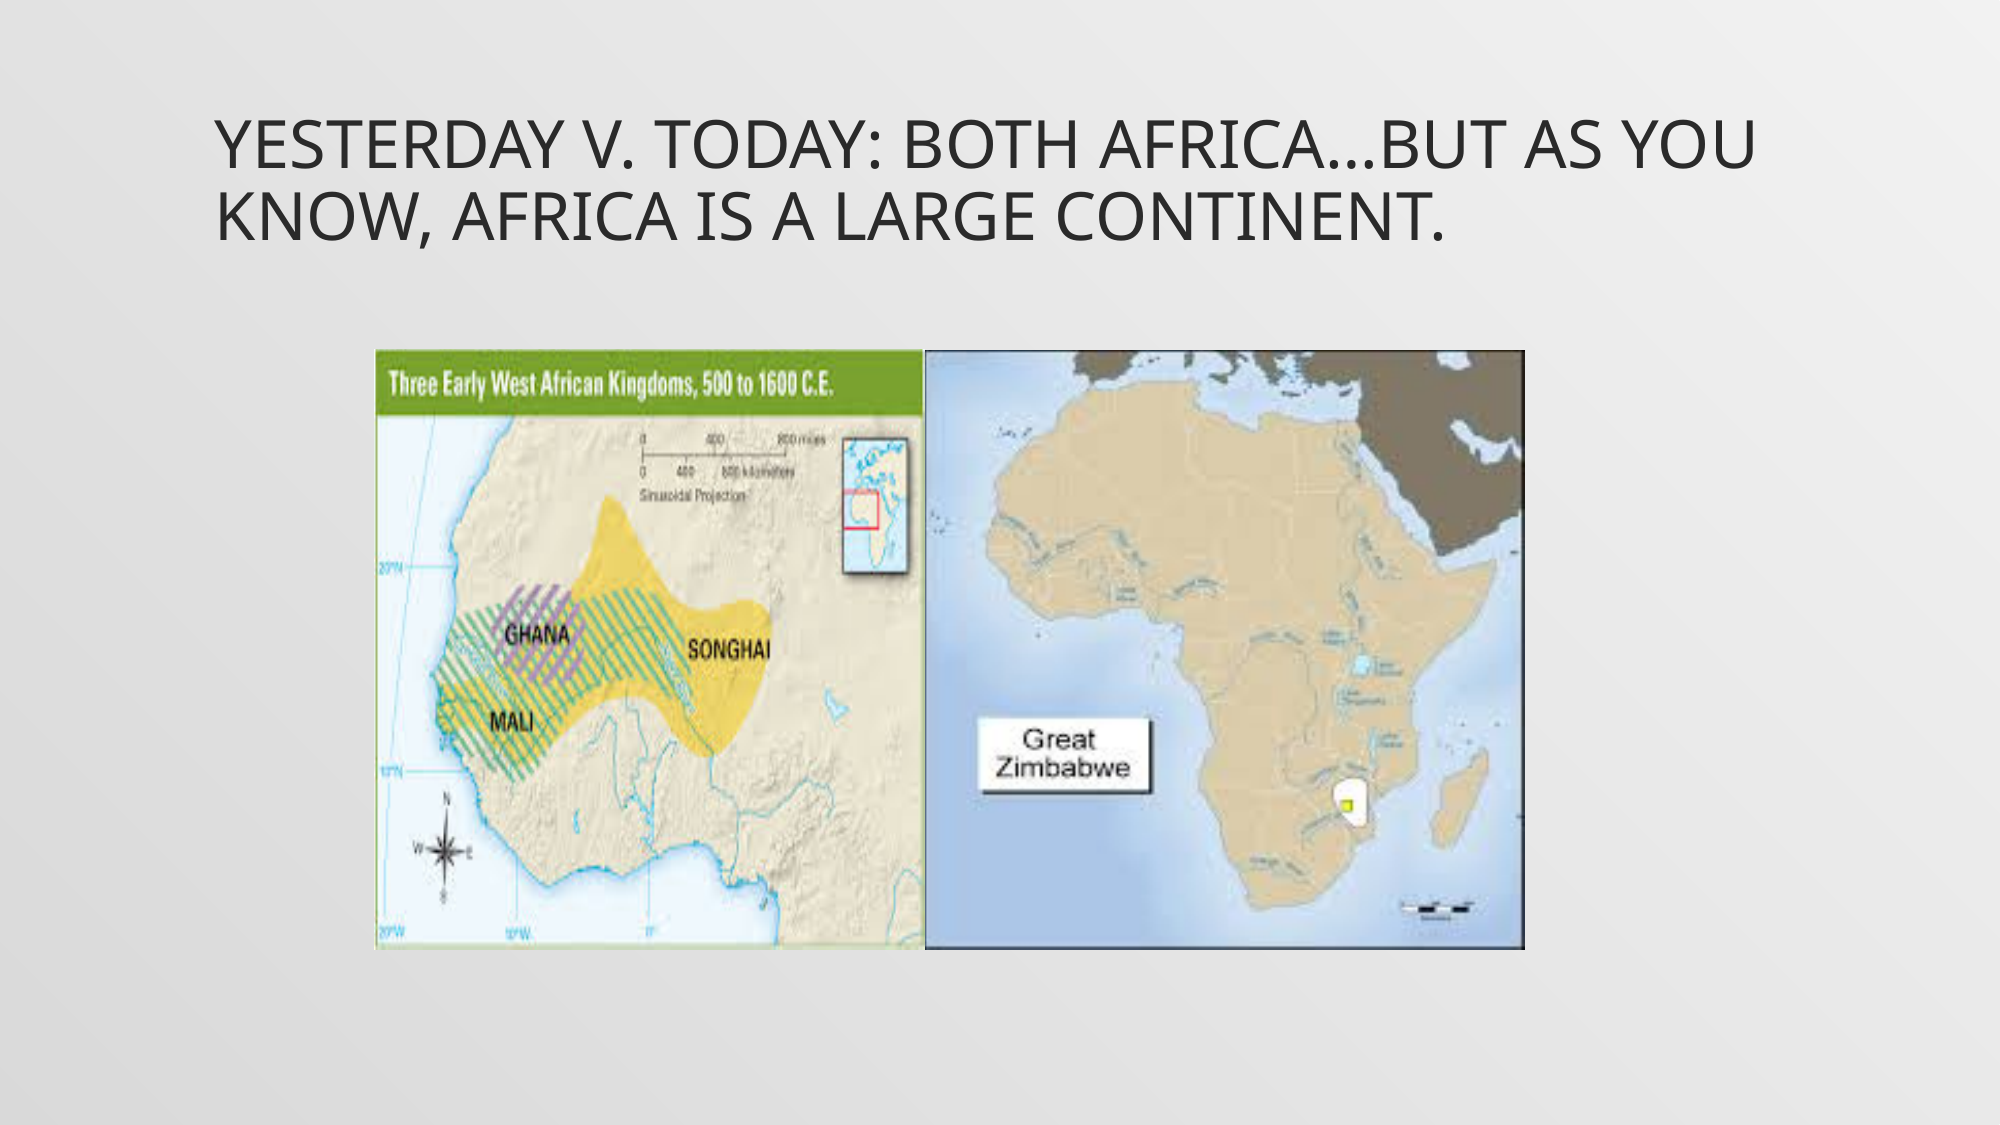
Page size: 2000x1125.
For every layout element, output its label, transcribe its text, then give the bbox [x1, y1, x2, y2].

title Yesterday v. today: both Africa…but as you know, Africa is a large continent. [199, 45, 1800, 263]
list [925, 350, 1525, 950]
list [374, 349, 925, 950]
